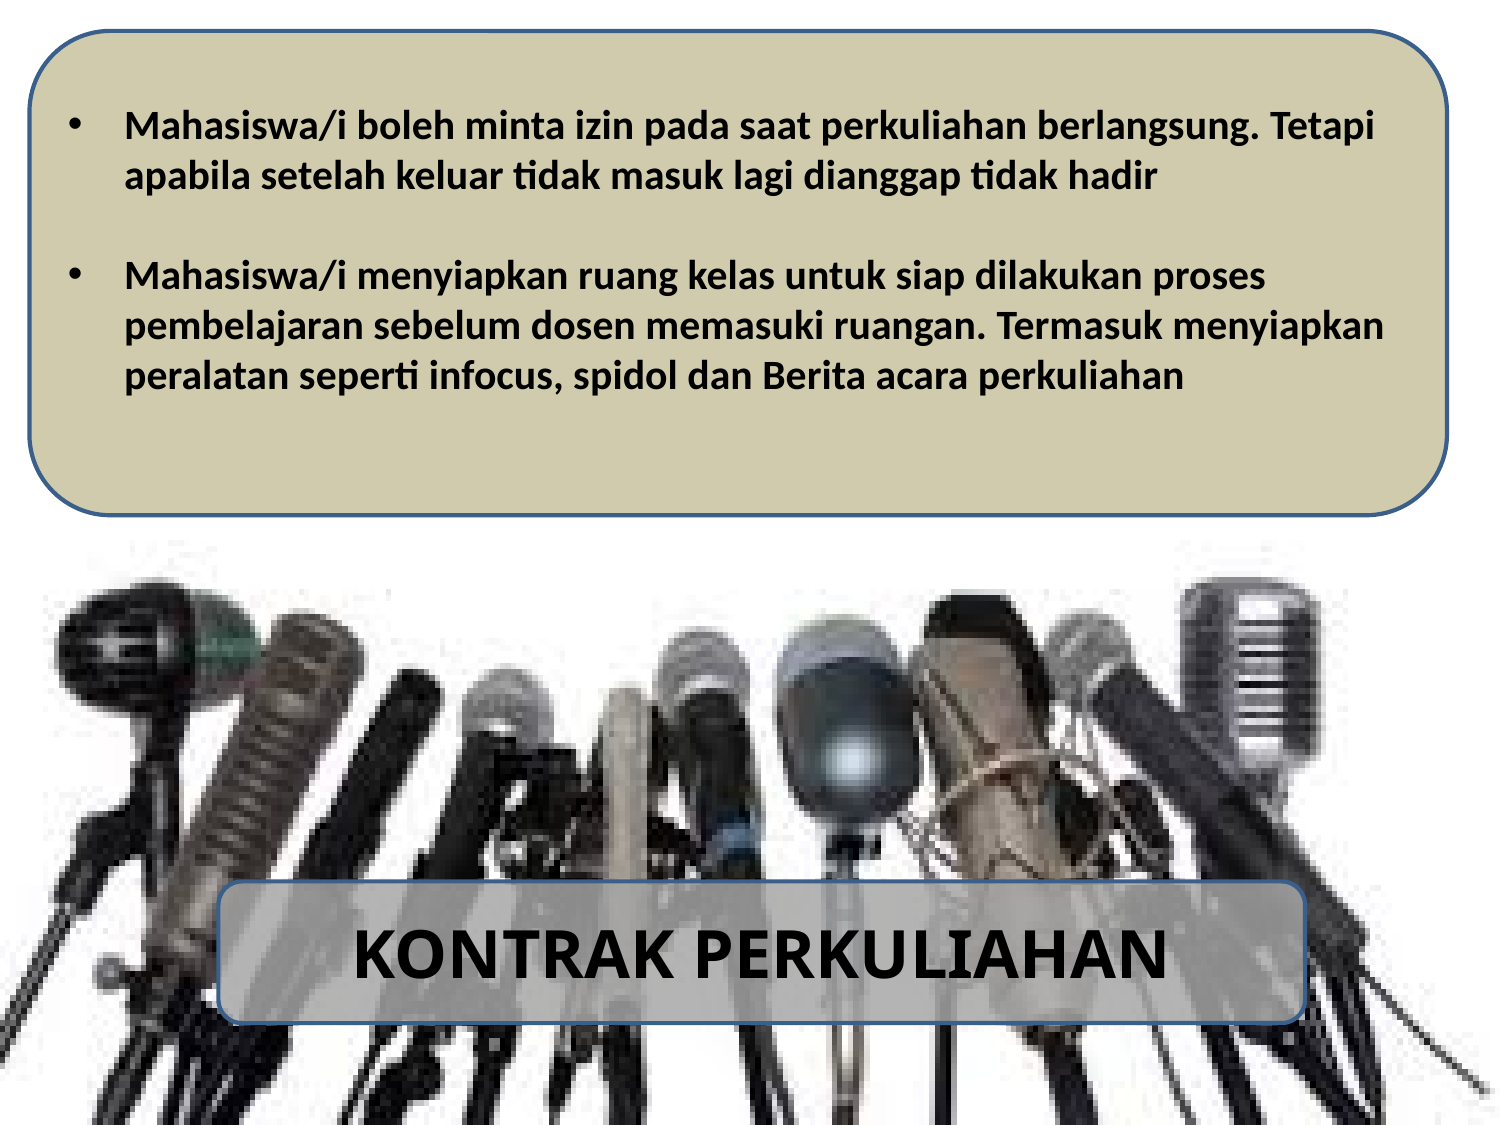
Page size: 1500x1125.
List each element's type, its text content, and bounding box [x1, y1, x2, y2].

text_box Mahasiswa/i boleh minta izin pada saat perkuliahan berlangsung. Tetapi apabila setelah keluar tidak masuk lagi dianggap tidak hadir Mahasiswa/i menyiapkan ruang kelas untuk siap dilakukan proses pembelajaran sebelum dosen memasuki ruangan. Termasuk menyiapkan peralatan seperti infocus, spidol dan Berita acara perkuliahan [27, 28, 1450, 518]
text_box KONTRAK PERKULIAHAN [216, 879, 1308, 1026]
picture [0, 0, 1500, 1125]
